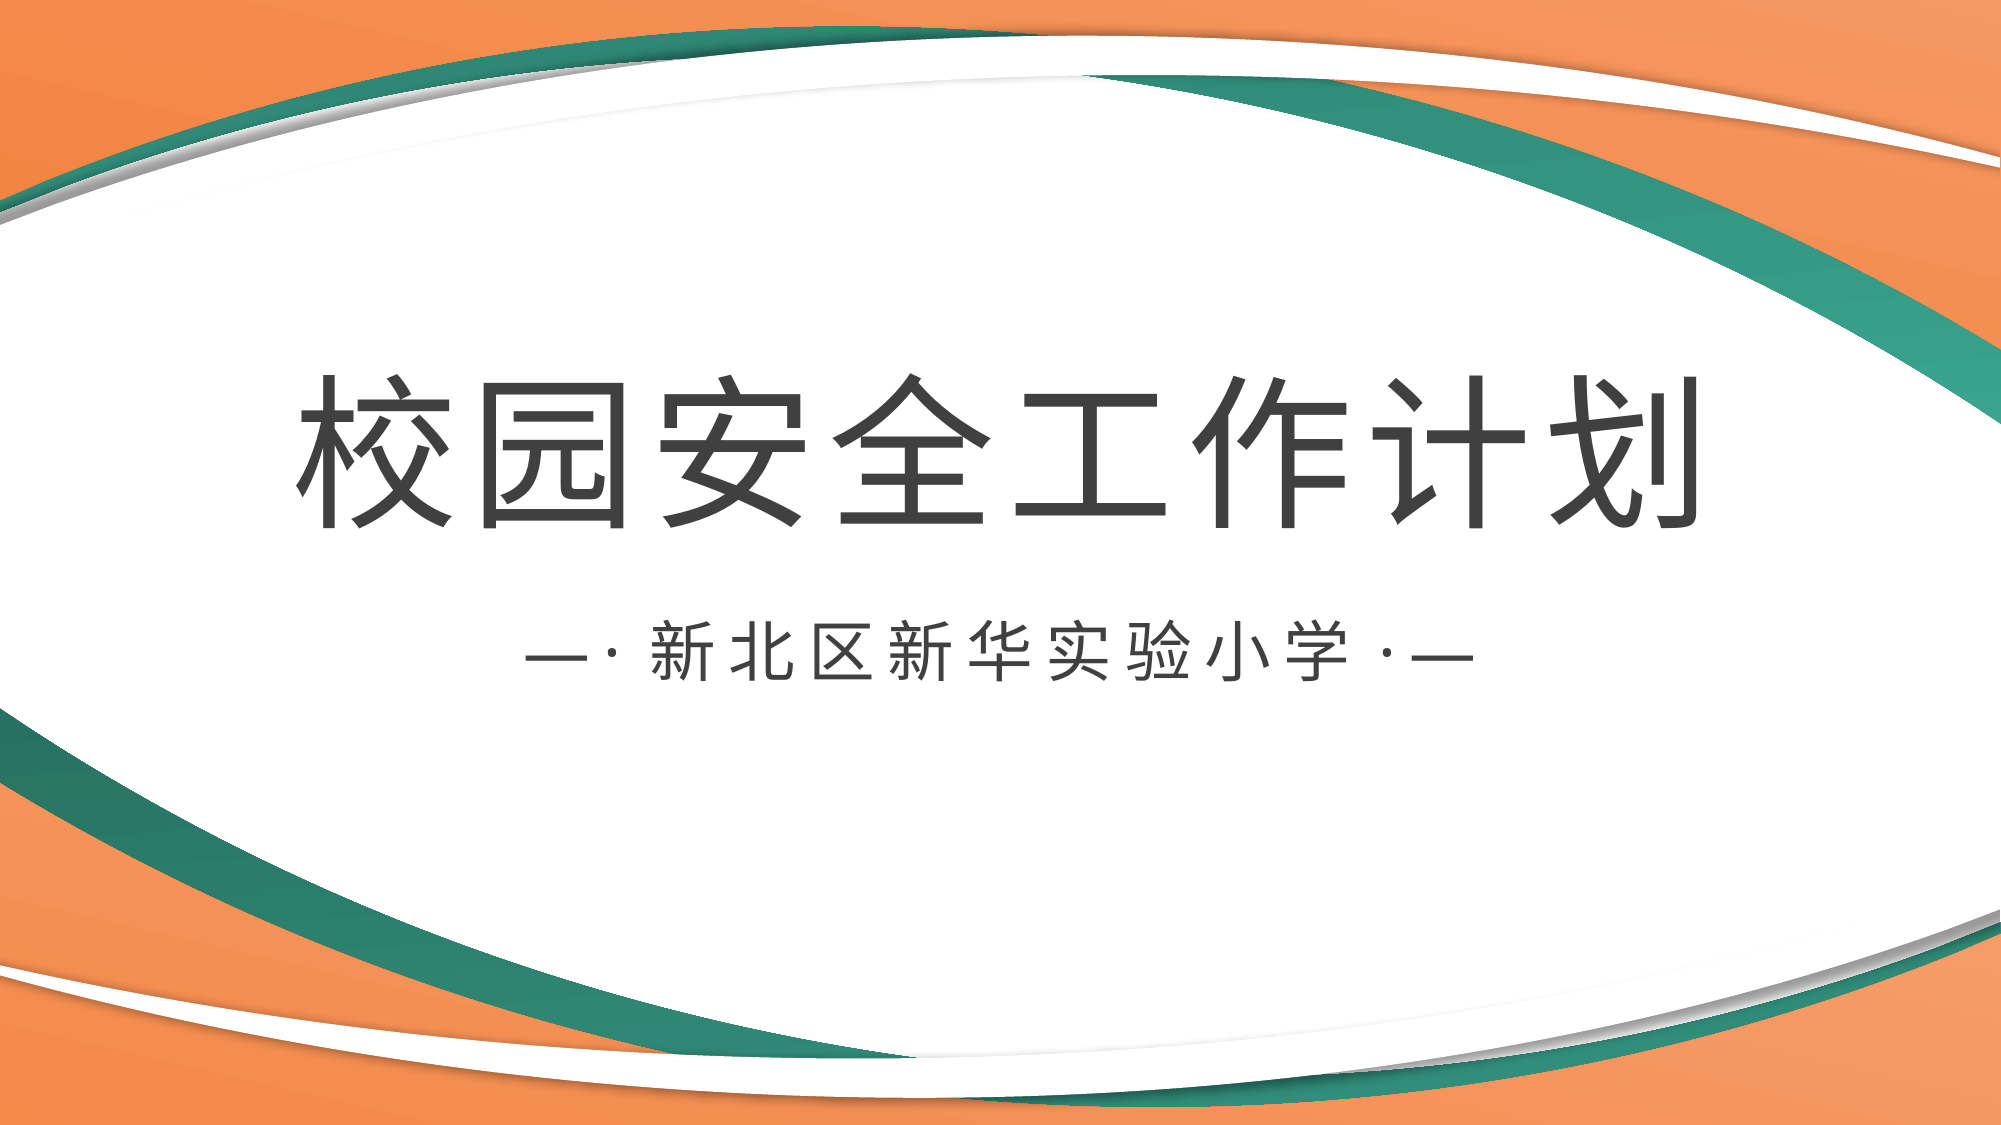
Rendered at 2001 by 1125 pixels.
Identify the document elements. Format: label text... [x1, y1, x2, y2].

text_box 校园安全工作计划 [207, 492, 1797, 556]
text_box —·新北区新华实验小学·— [456, 602, 1544, 641]
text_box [0, 641, 2000, 1125]
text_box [0, 0, 2000, 492]
